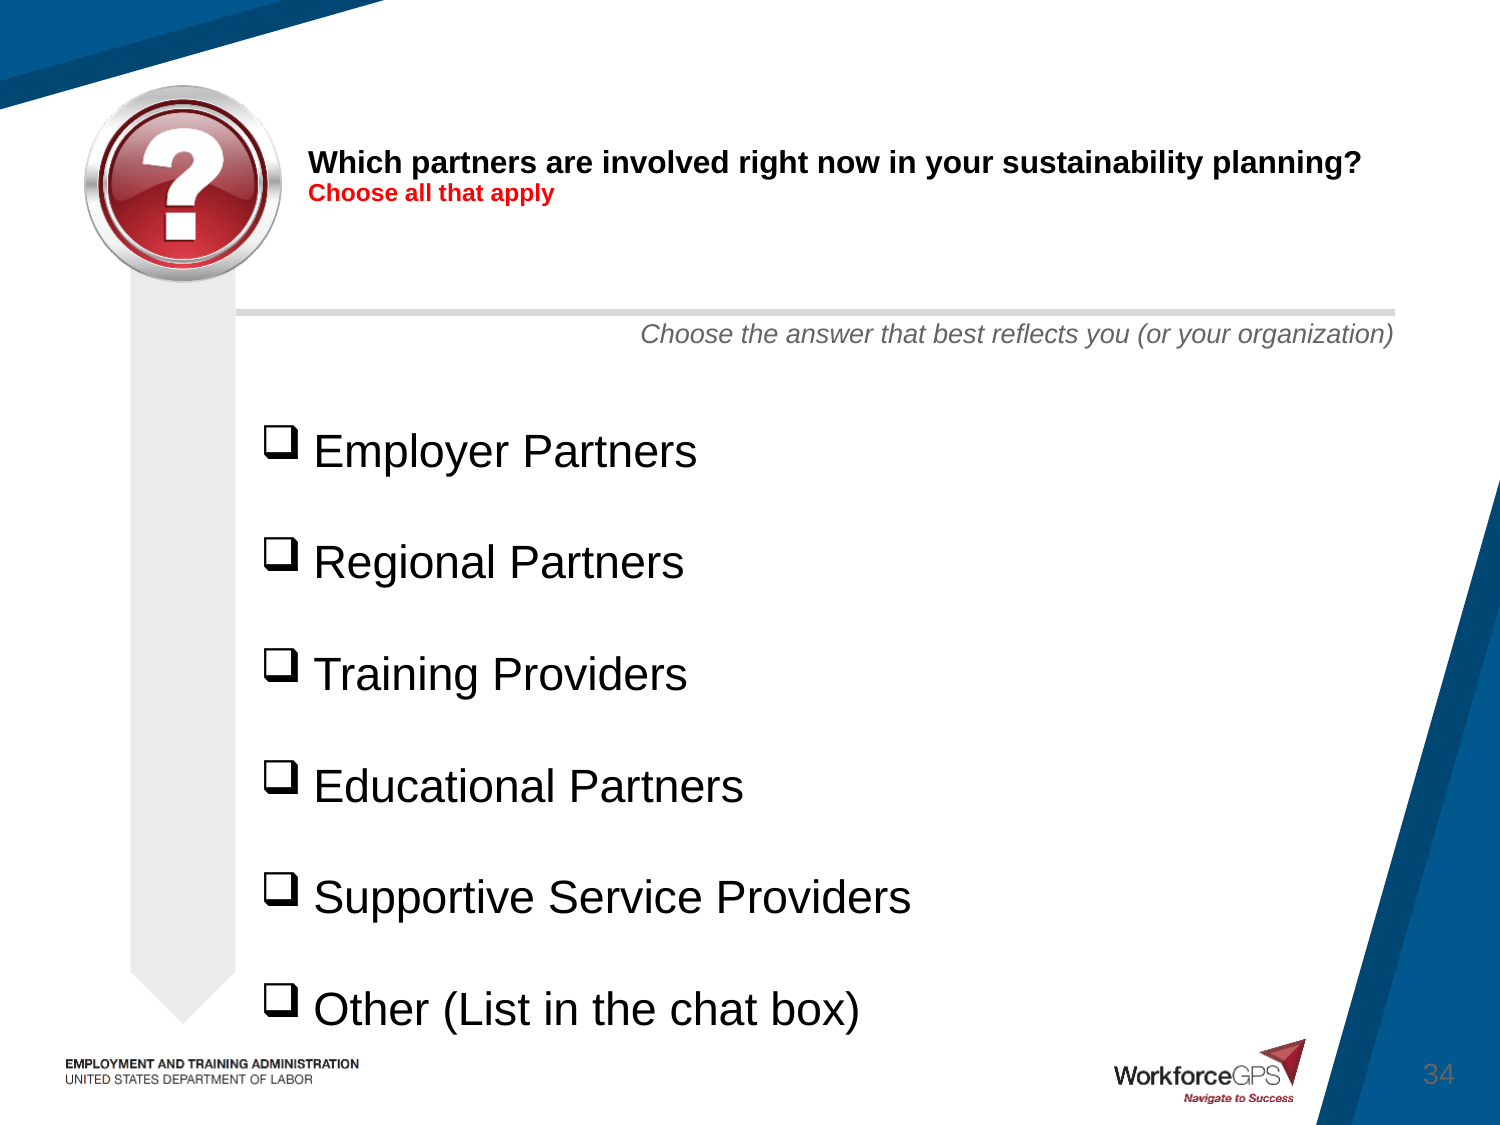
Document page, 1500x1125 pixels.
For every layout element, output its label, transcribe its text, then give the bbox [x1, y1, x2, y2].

title Which partners are involved right now in your sustainability planning? Choose all that apply [293, 126, 1443, 267]
picture [72, 73, 294, 295]
slide_number 34 [1260, 1042, 1471, 1103]
picture [1112, 1050, 1308, 1105]
list Employer Partners Regional Partners Training Providers Educational Partners Supportive Service Providers Other (List in the chat box) [245, 357, 1454, 1050]
picture [59, 1053, 370, 1092]
